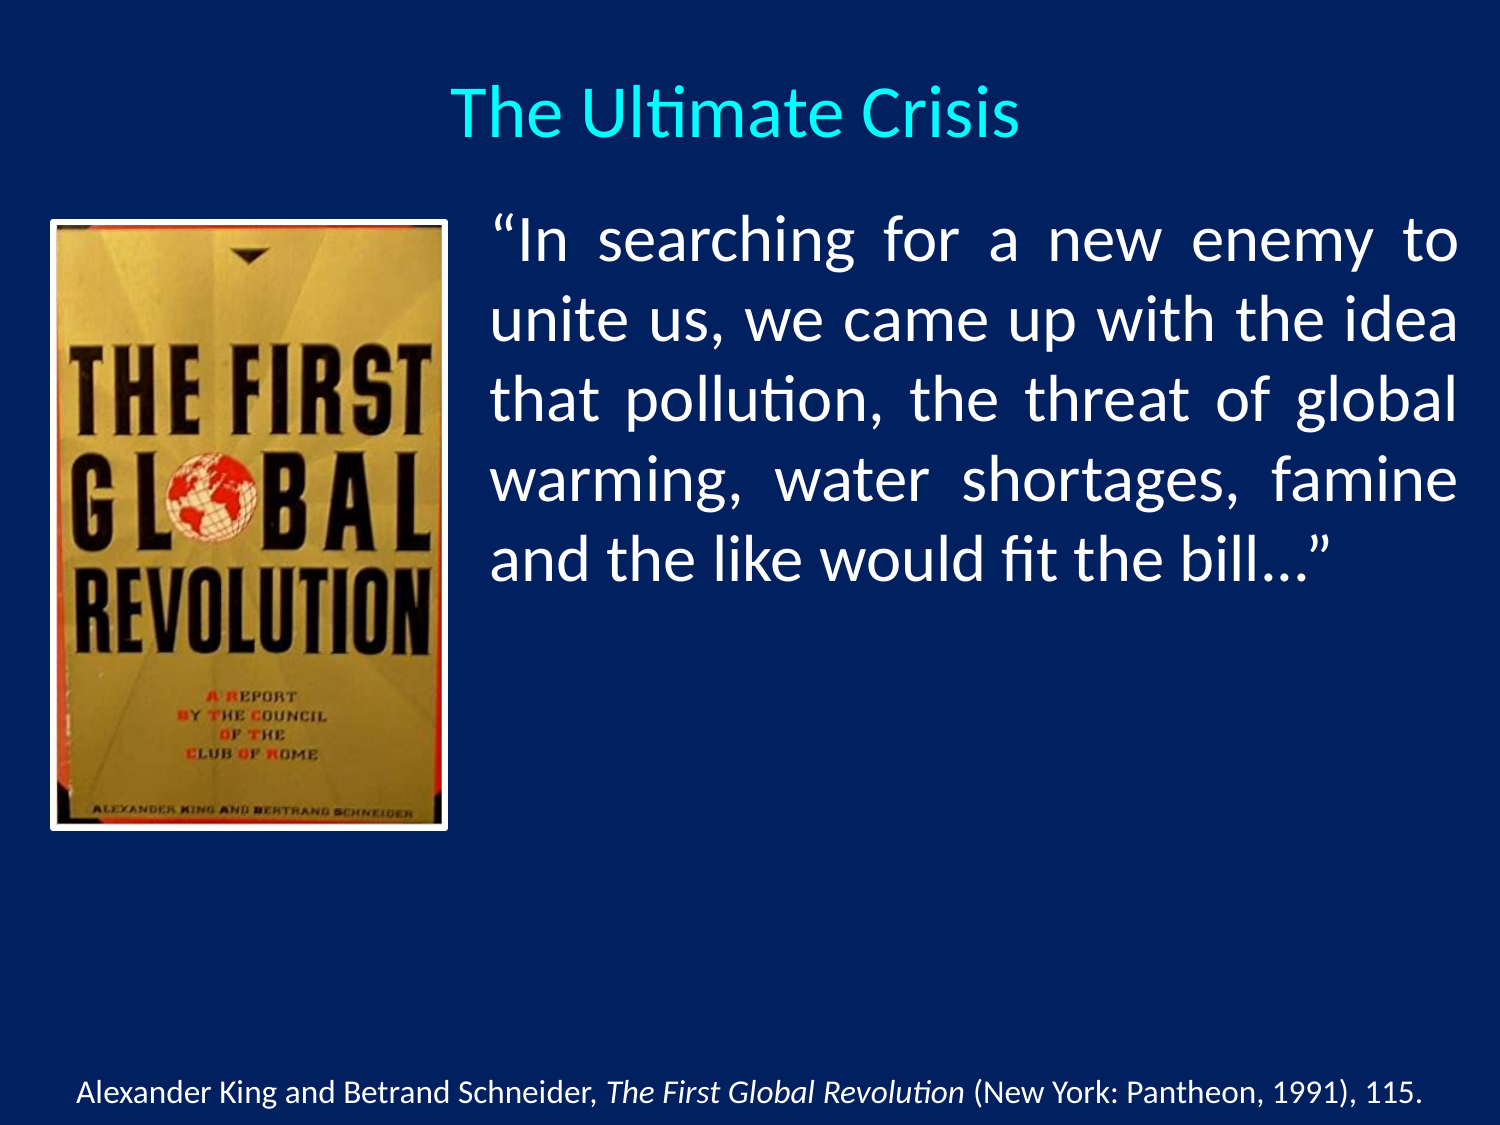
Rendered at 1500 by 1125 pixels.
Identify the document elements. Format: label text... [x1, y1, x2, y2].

picture [55, 224, 443, 826]
text_box “In searching for a new enemy to unite us, we came up with the idea that pollution, the threat of global warming, water shortages, famine and the like would fit the bill...” [474, 187, 1475, 602]
text_box The Ultimate Crisis [433, 49, 1039, 188]
text_box Alexander King and Betrand Schneider, The First Global Revolution (New York: Pantheon, 1991), 115. [56, 1062, 1444, 1118]
